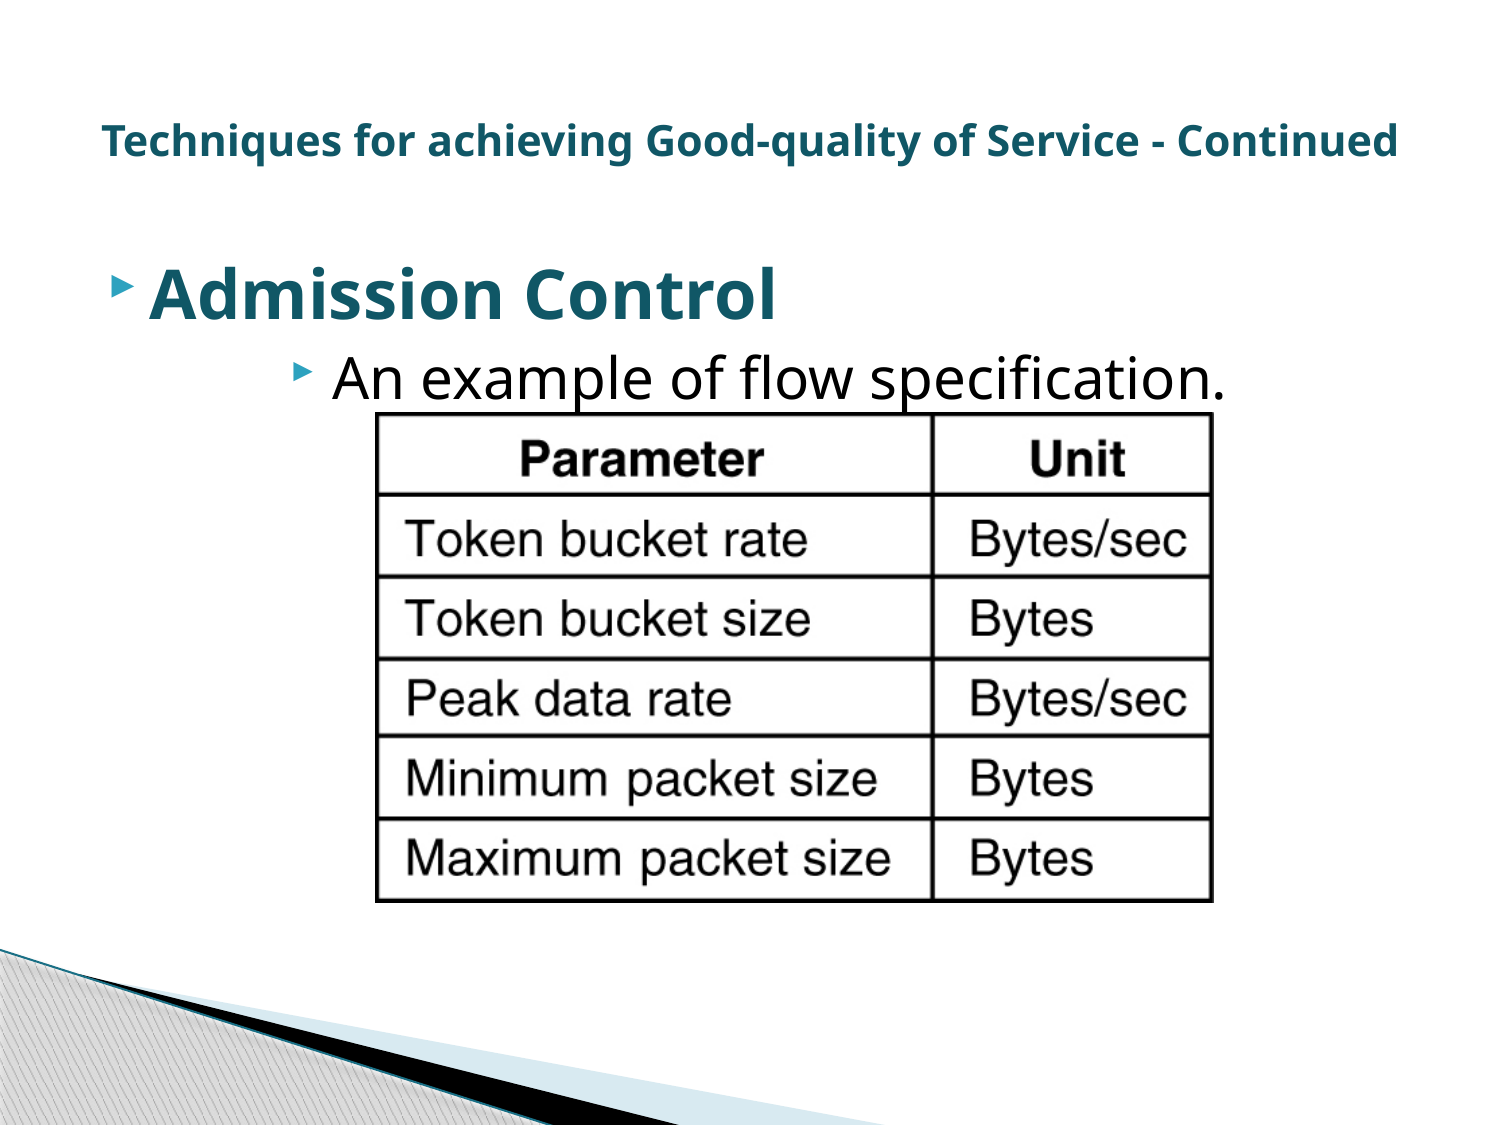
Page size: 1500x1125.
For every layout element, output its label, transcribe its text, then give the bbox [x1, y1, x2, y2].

title Techniques for achieving Good-quality of Service - Continued [75, 45, 1425, 233]
list Admission Control An example of flow specification. [75, 243, 1425, 986]
picture [374, 412, 1214, 903]
